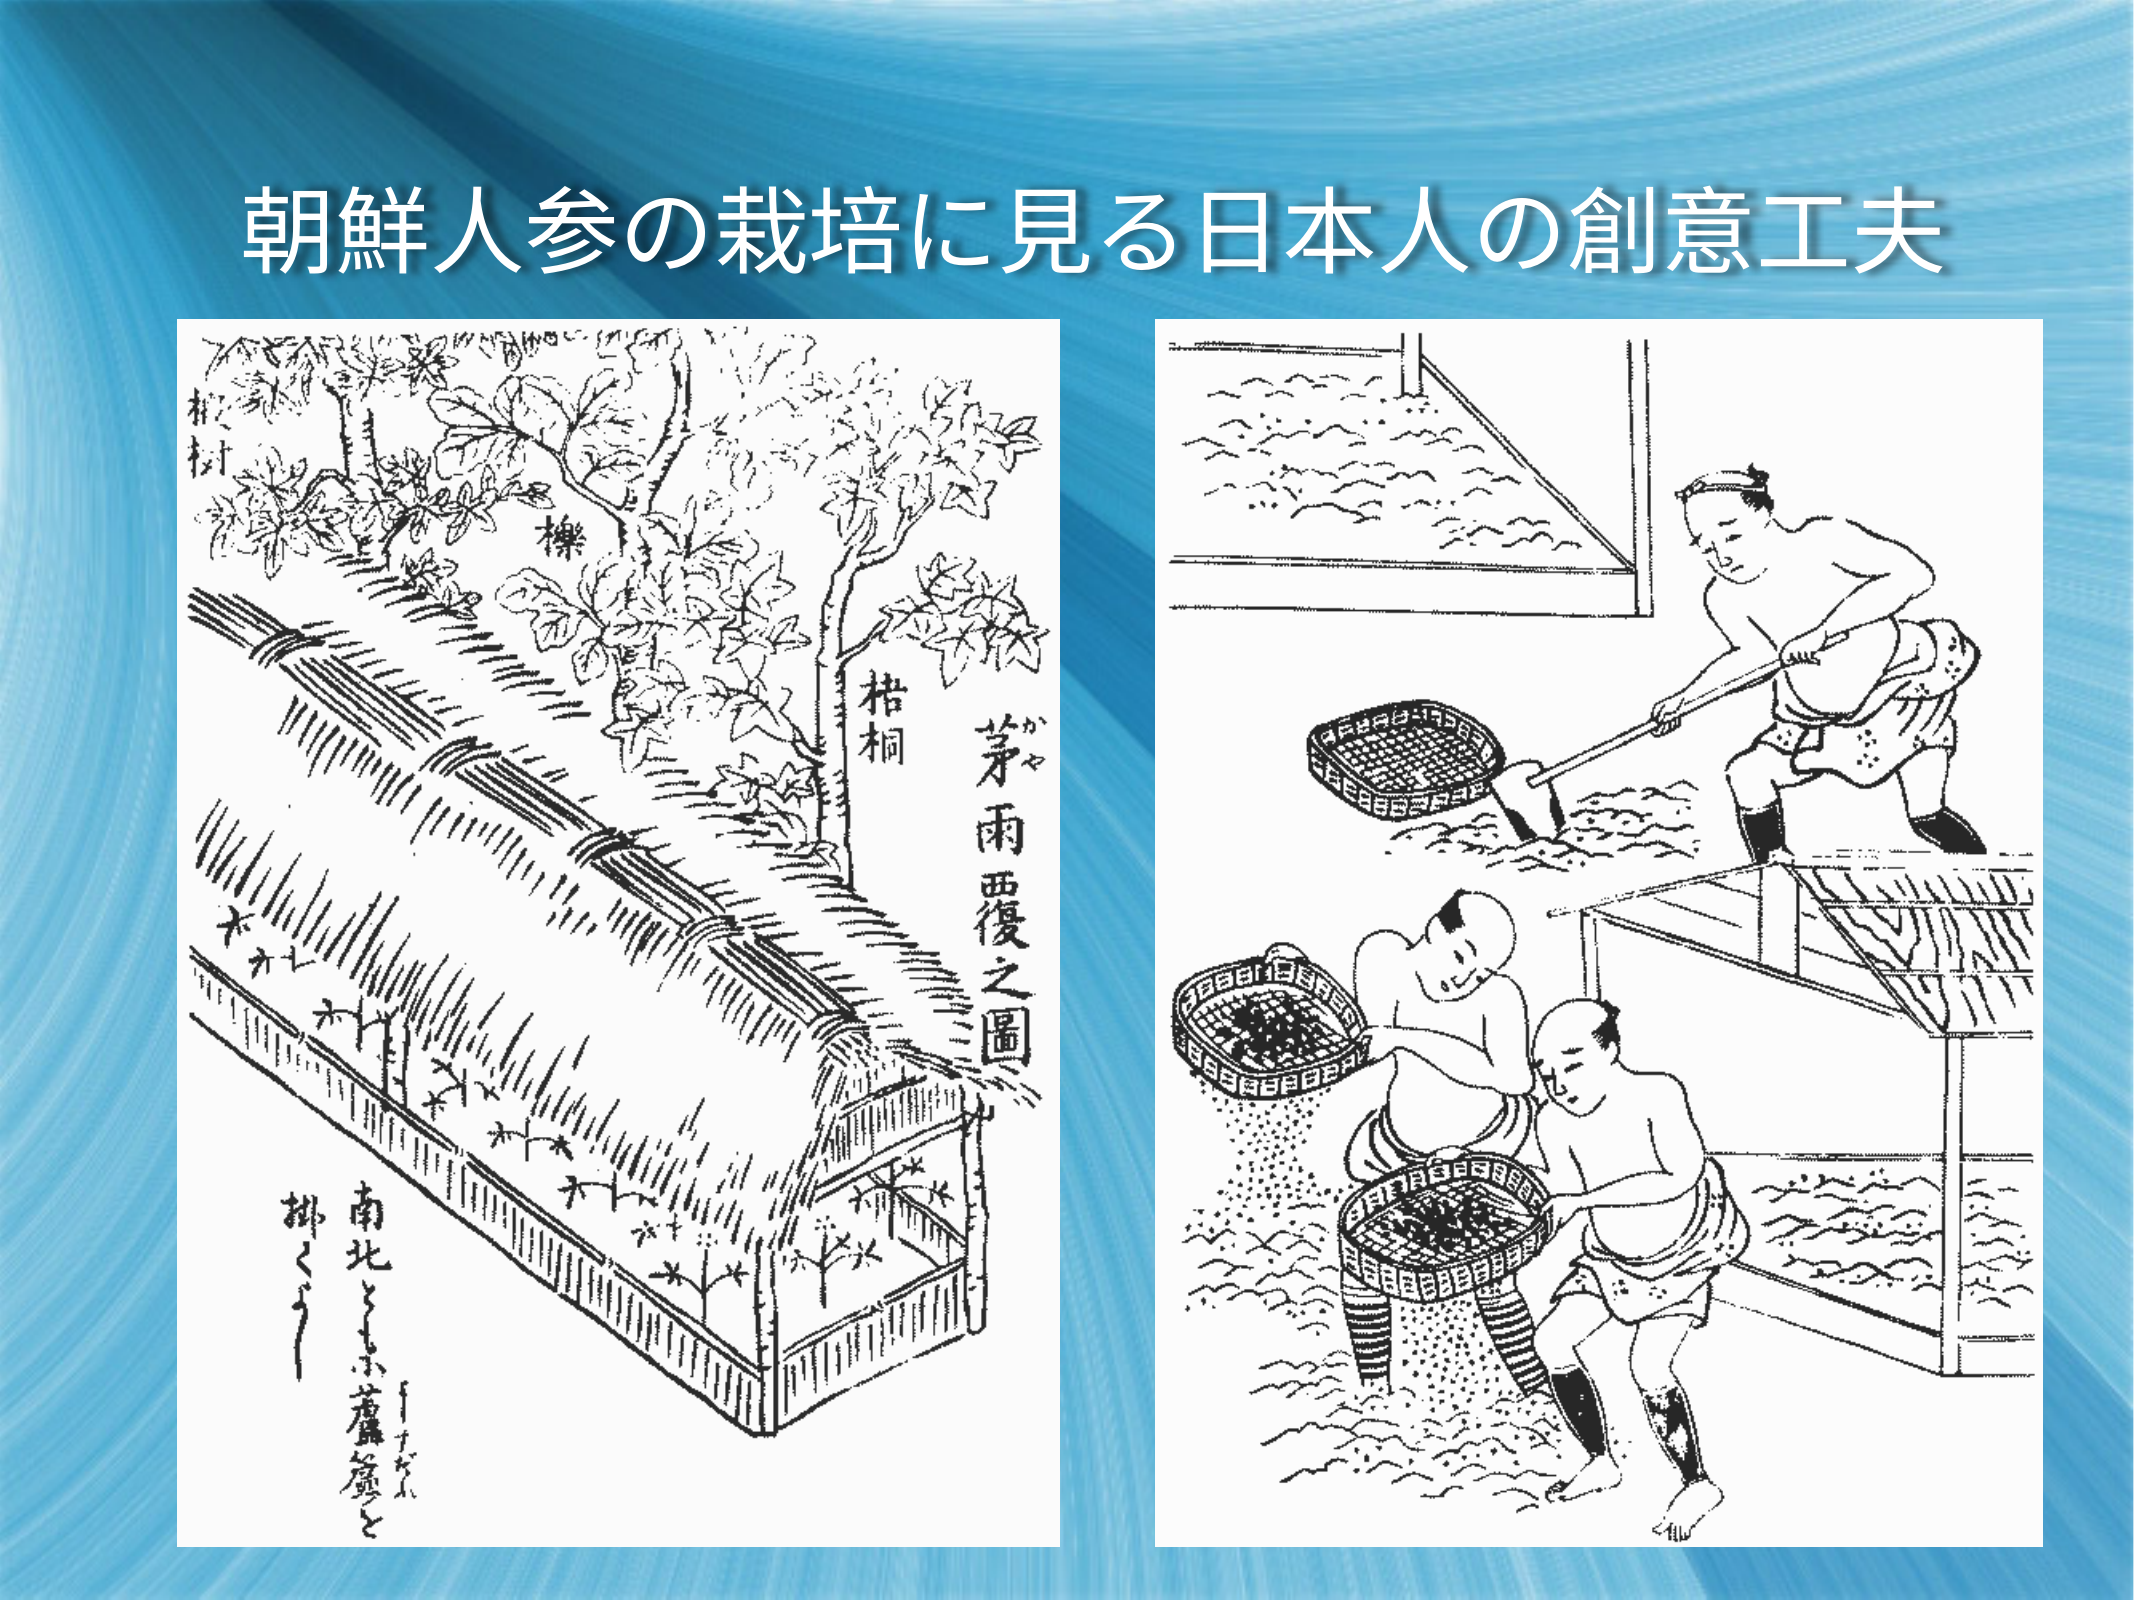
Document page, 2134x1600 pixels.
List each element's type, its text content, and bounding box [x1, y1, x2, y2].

text_box 朝鮮人参の栽培に見る日本人の創意工夫 [213, 159, 1974, 303]
picture [0, 0, 2134, 1600]
